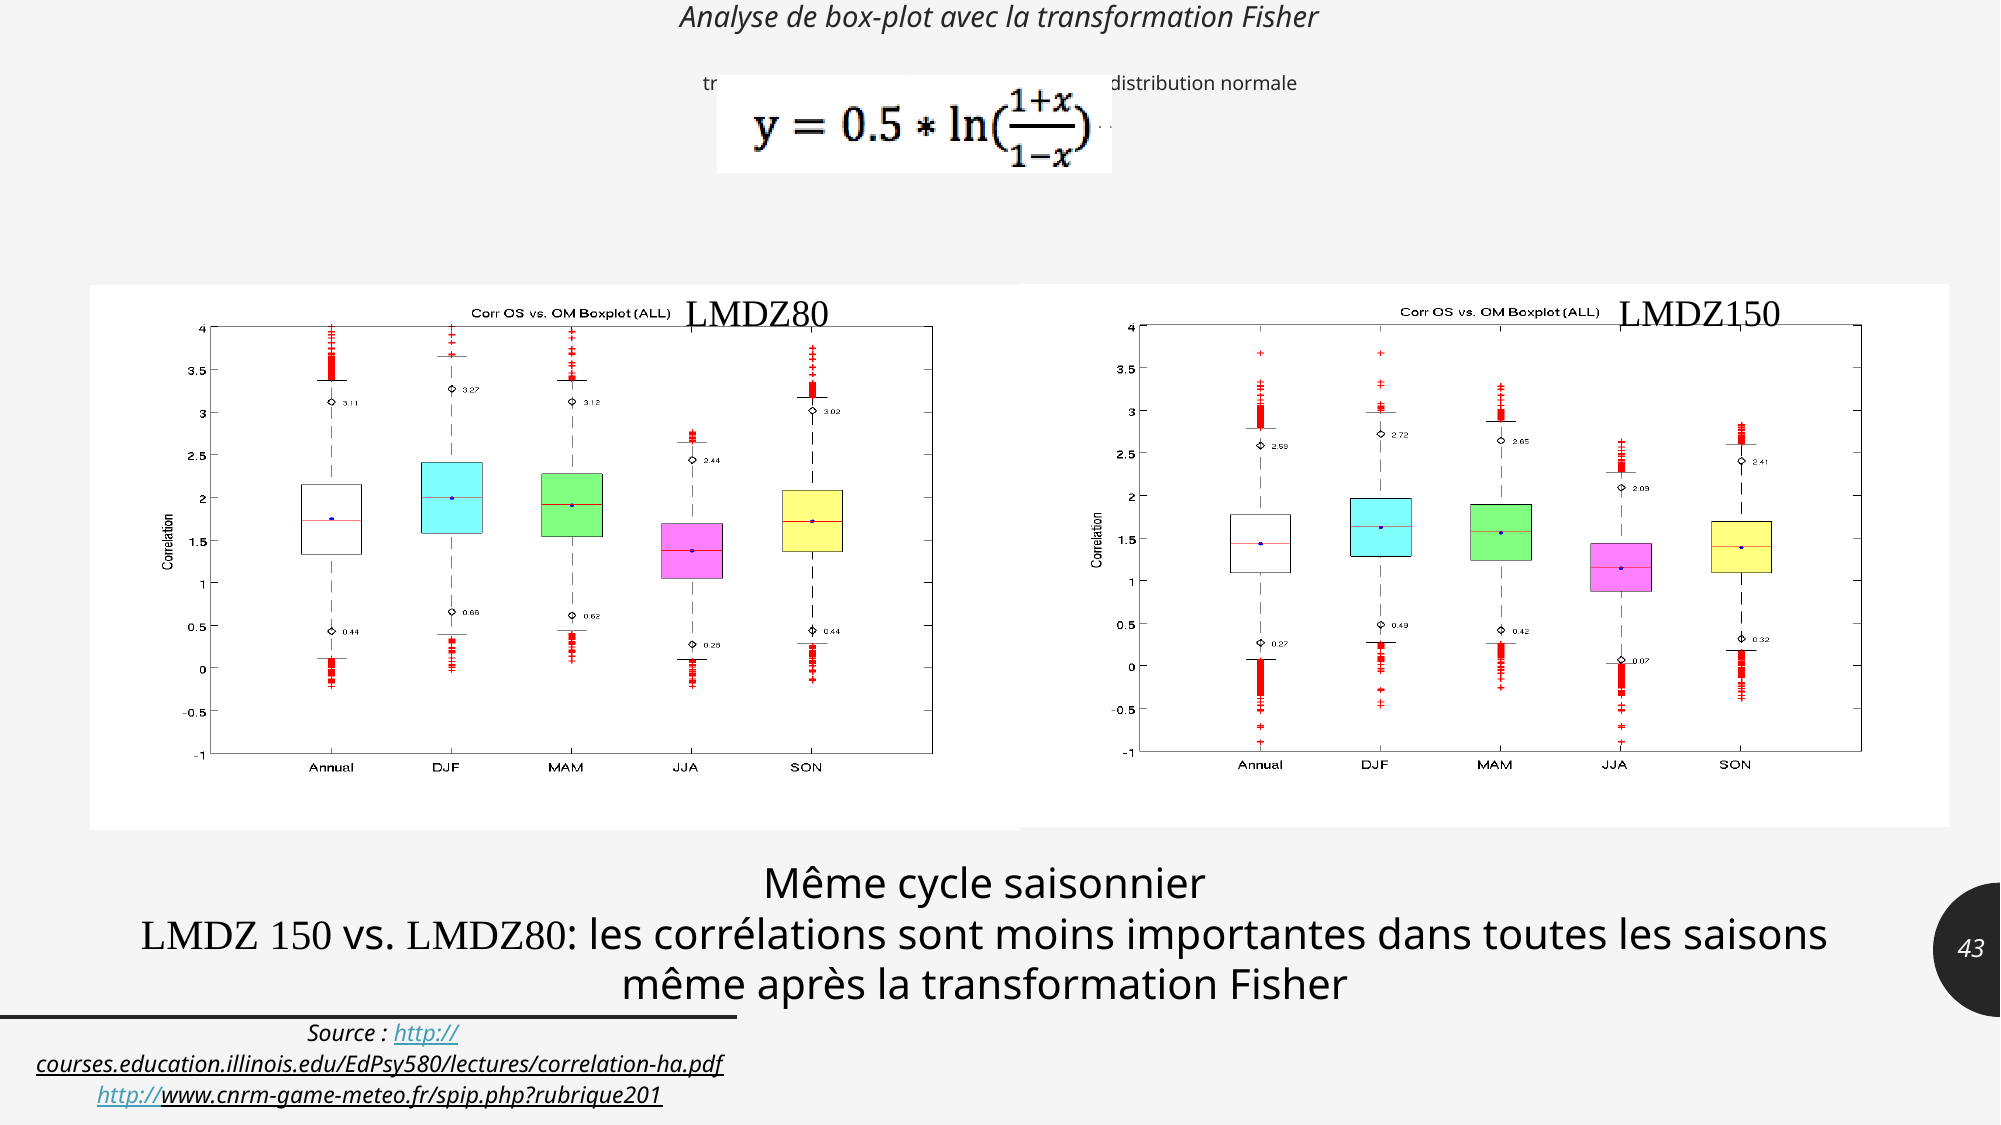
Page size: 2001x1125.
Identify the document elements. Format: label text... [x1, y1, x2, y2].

picture [717, 75, 1112, 173]
text_box LMDZ80 [670, 281, 921, 285]
text_box Source : http://courses.education.illinois.edu/EdPsy580/lectures/correlation-ha.pdf http://www.cnrm-game-meteo.fr/spip.php?rubrique201 [0, 1010, 790, 1120]
slide_number 43 [1933, 919, 2000, 980]
text_box Même cycle saisonnier LMDZ 150 vs. LMDZ80: les corrélations sont moins importantes dans toutes les saisons même après la transformation Fisher [115, 849, 1854, 1015]
picture [90, 284, 1949, 830]
title Analyse de box-plot avec la transformation Fisher transformer les données qui respectent une distribution normale [0, 0, 2000, 201]
